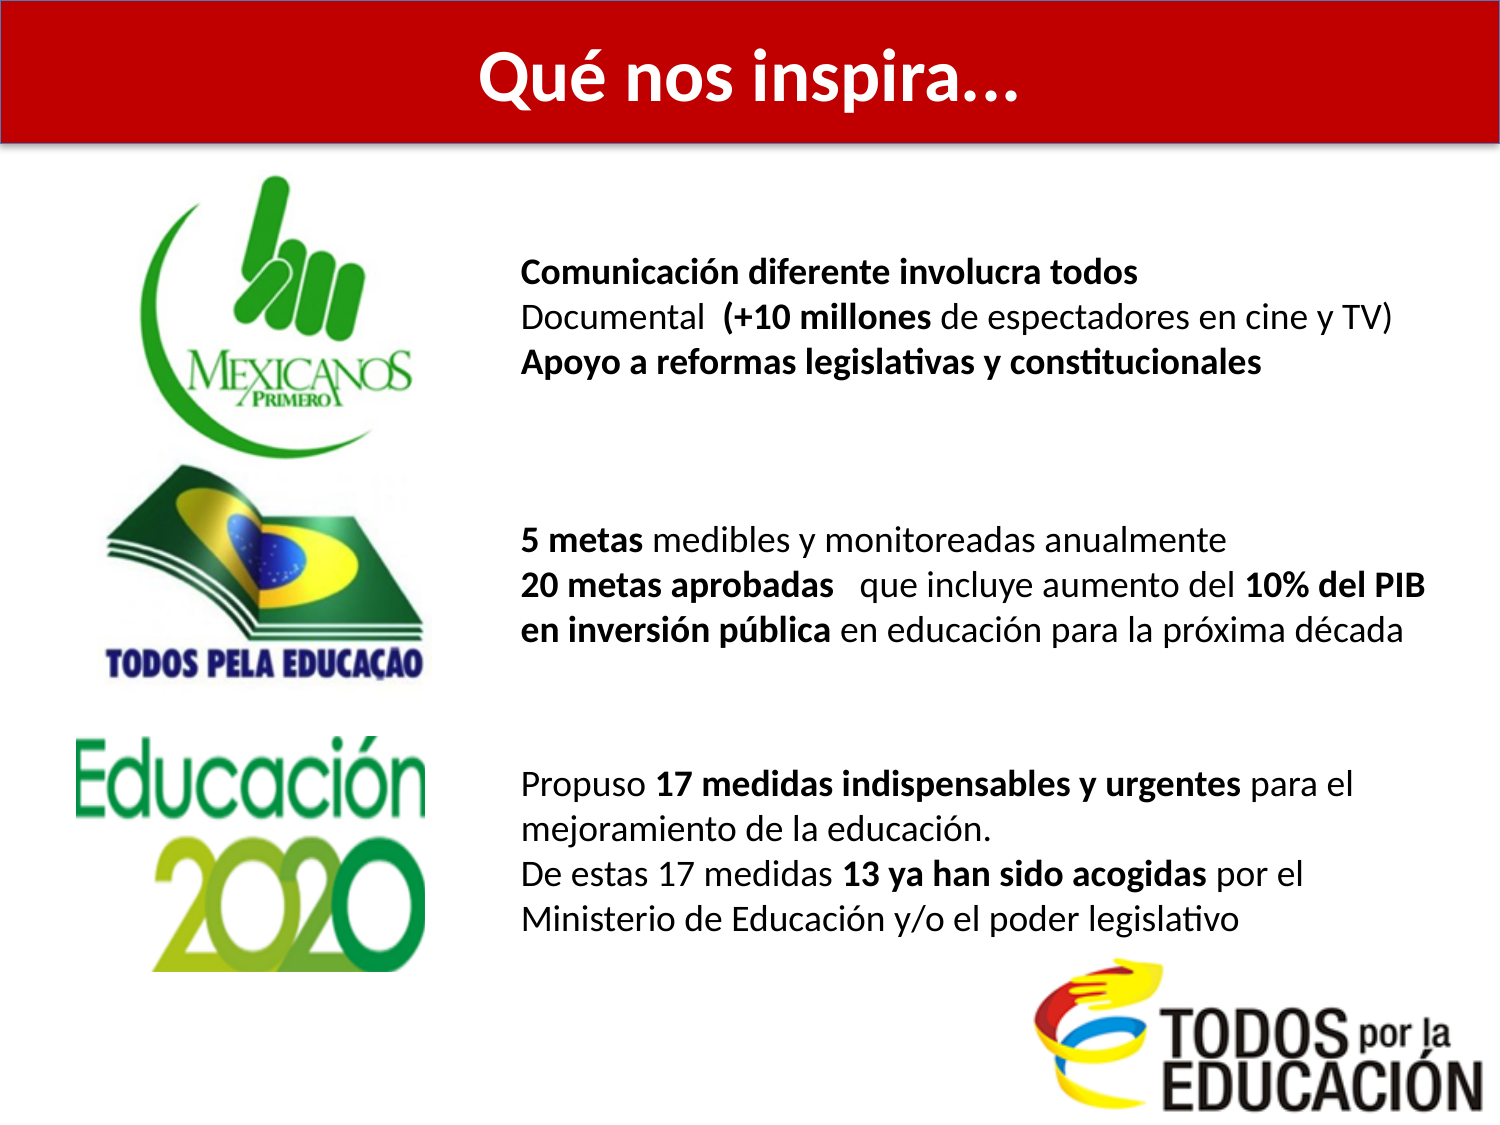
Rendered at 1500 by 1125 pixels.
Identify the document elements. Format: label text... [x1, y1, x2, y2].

text_box Qué nos inspira... [0, 0, 1500, 144]
text_box Comunicación diferente involucra todos Documental (+10 millones de espectadores en cine y TV) Apoyo a reformas legislativas y constitucionales [505, 239, 1413, 435]
text_box [71, 732, 430, 976]
text_box [119, 165, 430, 476]
picture [1030, 946, 1500, 1125]
text_box Propuso 17 medidas indispensables y urgentes para el mejoramiento de la educación. De estas 17 medidas 13 ya han sido acogidas por el Ministerio de Educación y/o el poder legislativo [505, 751, 1413, 1037]
text_box [92, 421, 437, 705]
text_box 5 metas medibles y monitoreadas anualmente 20 metas aprobadas que incluye aumento del 10% del PIB en inversión pública en educación para la próxima década [505, 507, 1448, 703]
